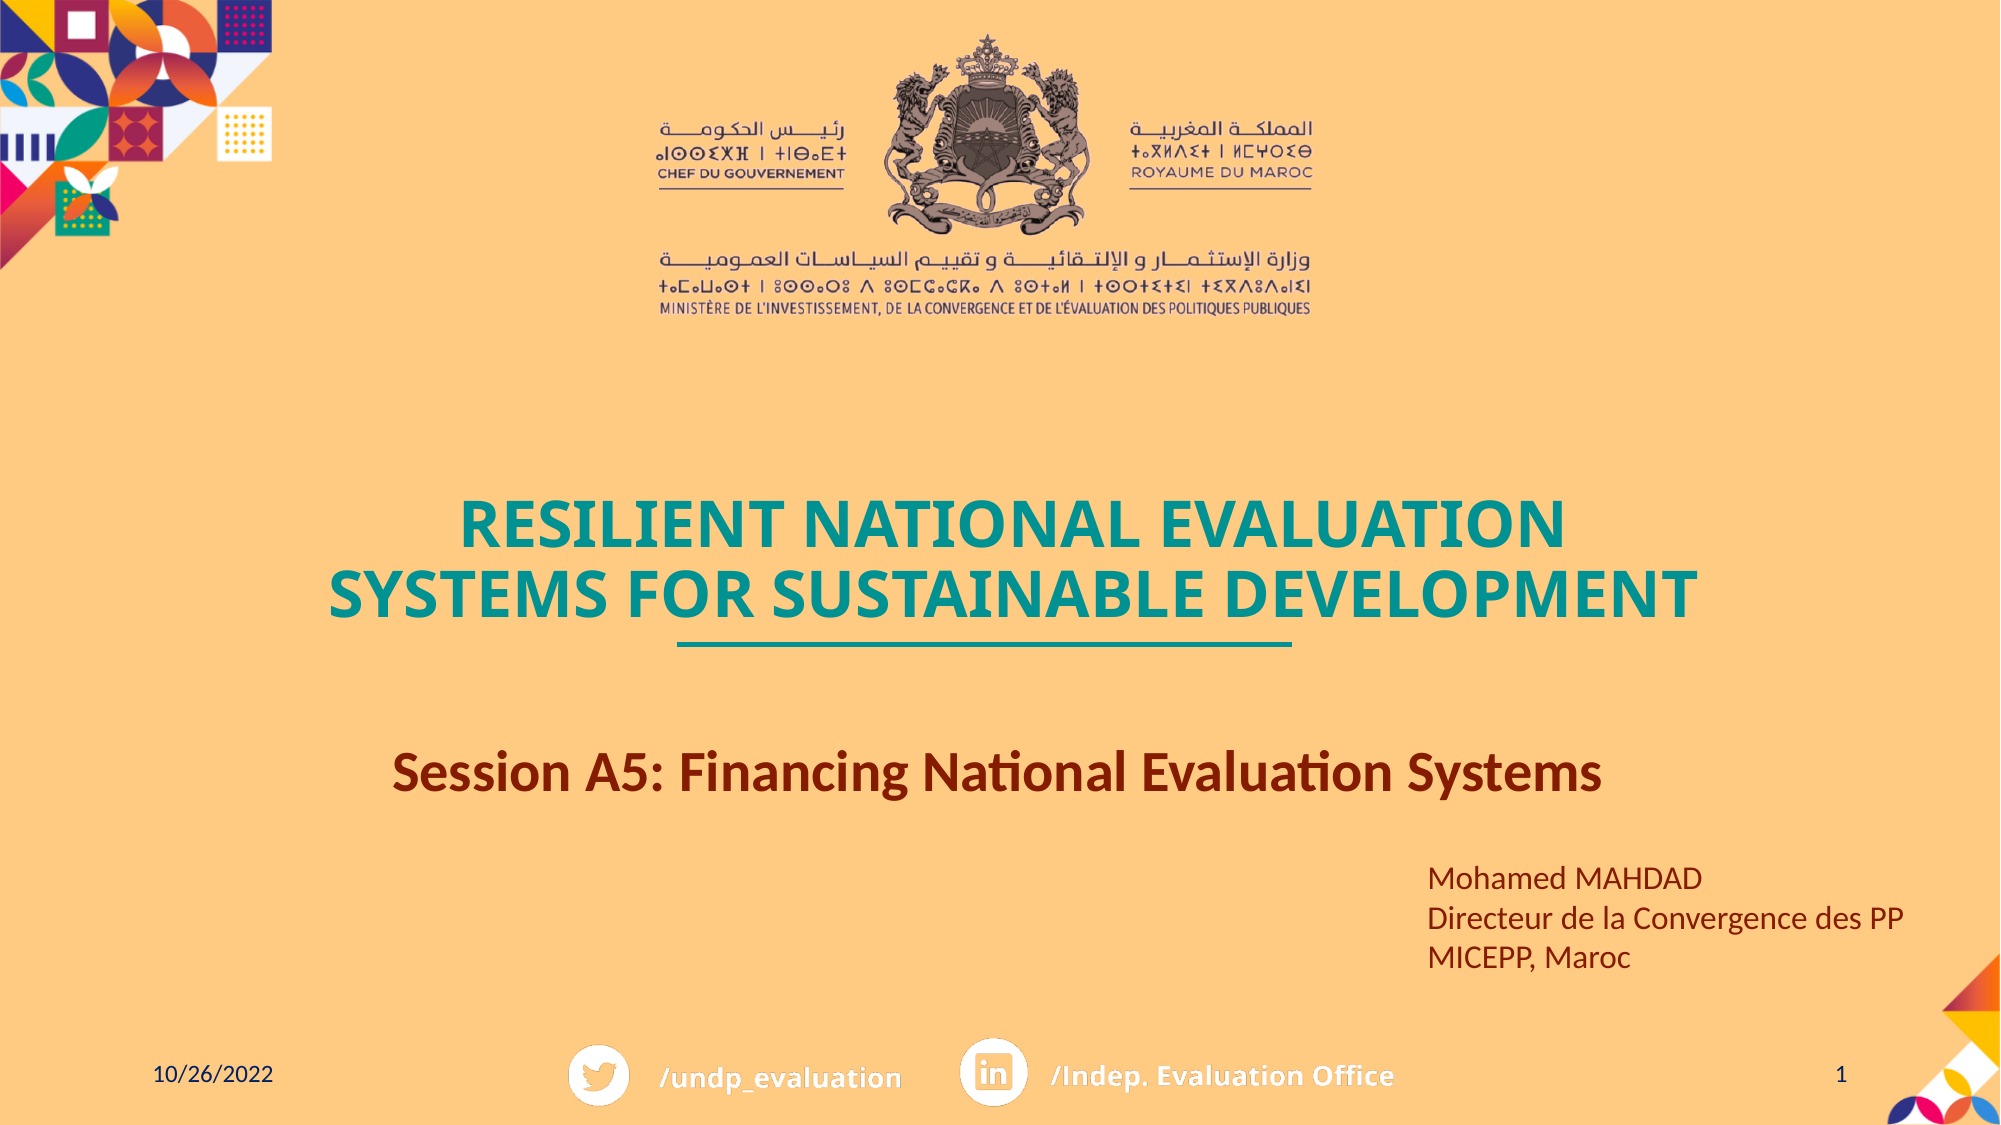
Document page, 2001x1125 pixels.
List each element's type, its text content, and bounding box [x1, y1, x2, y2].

picture [0, 0, 2000, 1125]
text_box Mohamed MAHDAD Directeur de la Convergence des PP MICEPP, Maroc [1412, 848, 1946, 983]
slide_number 1 [1412, 1042, 1863, 1103]
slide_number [137, 1042, 588, 1103]
footer [662, 1042, 1338, 1103]
text_box RESILIENT NATIONAL EVALUATION SYSTEMS FOR SUSTAINABLE DEVELOPMENT [308, 435, 1718, 639]
text_box Session A5: Financing National Evaluation Systems [377, 716, 1650, 820]
